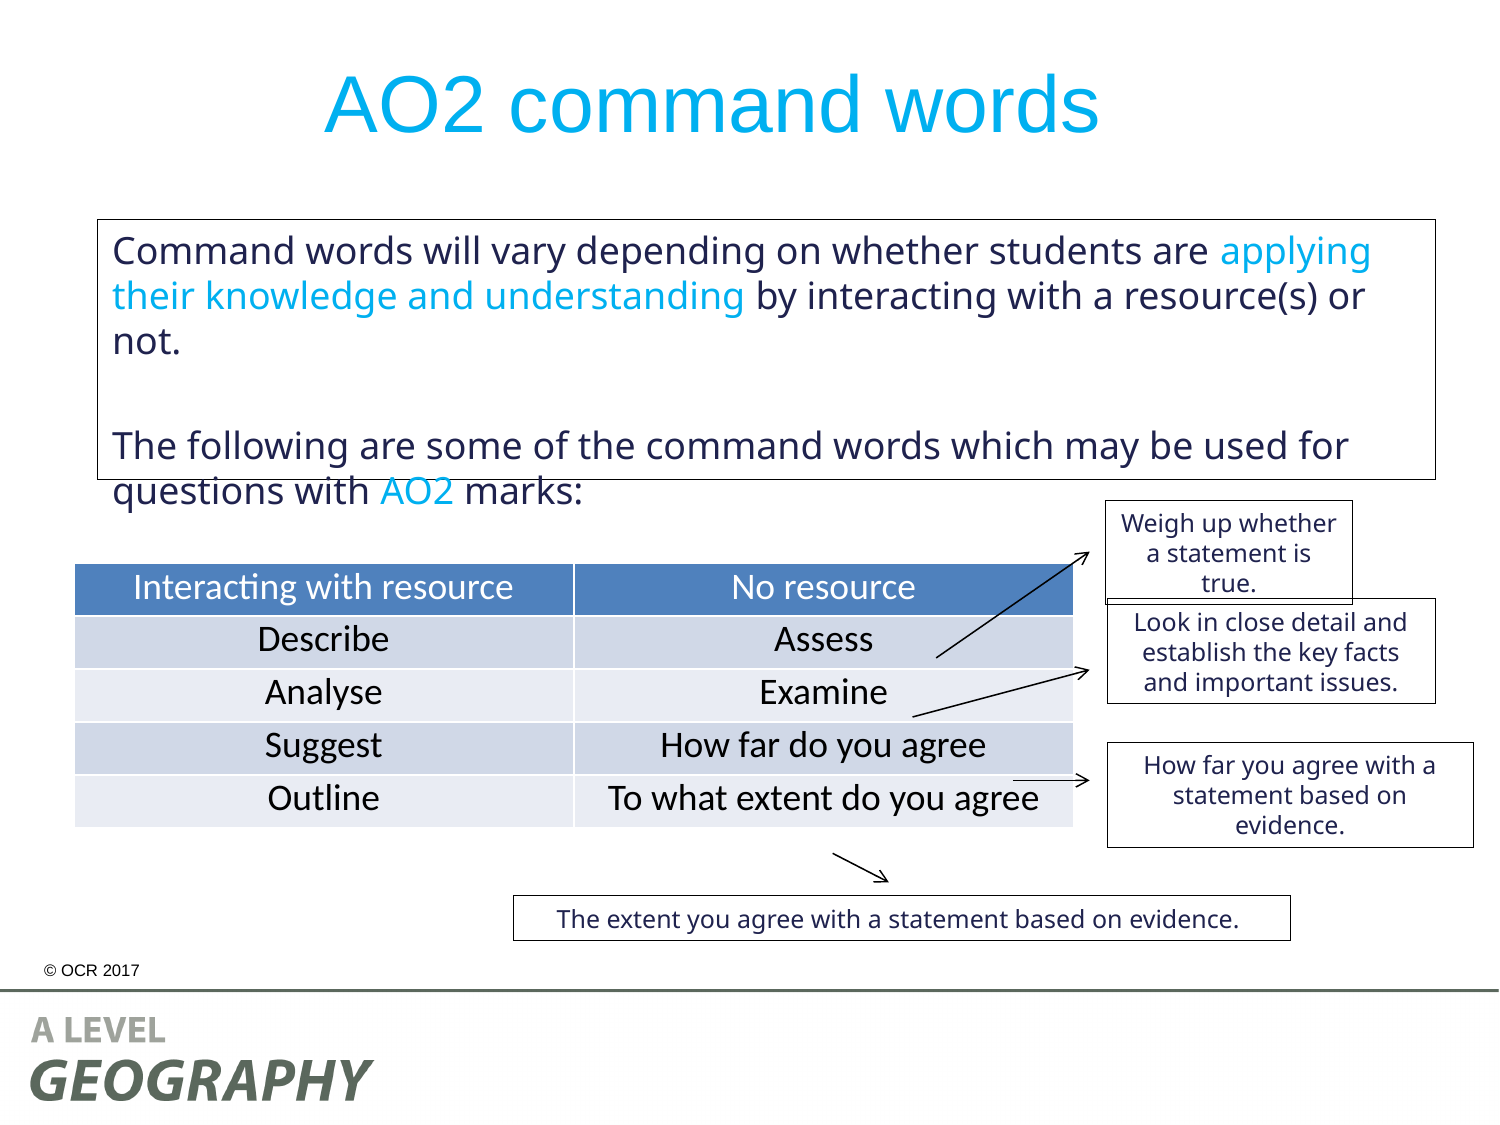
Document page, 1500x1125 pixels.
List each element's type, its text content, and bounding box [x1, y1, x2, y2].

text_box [935, 551, 1090, 659]
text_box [912, 669, 1090, 718]
table_header No resource [575, 564, 930, 615]
table_header Interacting with resource [75, 564, 573, 615]
text_box The extent you agree with a statement based on evidence. [513, 895, 1291, 941]
list Command words will vary depending on whether students are applying their knowledge and understanding by interacting with a resource(s) or not. The following are some of the command words which may be used for questions with AO2 marks: [97, 219, 1436, 480]
table_cell Suggest [75, 723, 573, 774]
table_cell Analyse [75, 670, 573, 721]
table_cell Describe [75, 617, 573, 668]
table_cell Outline [75, 776, 573, 827]
table_cell How far do you agree [575, 723, 1073, 774]
text_box Look in close detail and establish the key facts and important issues. [1107, 598, 1436, 704]
table_cell To what extent do you agree [575, 776, 1073, 827]
title AO2 command words [0, 43, 1428, 157]
picture [0, 989, 1499, 1125]
text_box Weigh up whether a statement is true. [1105, 500, 1353, 605]
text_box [832, 853, 890, 883]
text_box How far you agree with a statement based on evidence. [1107, 742, 1474, 848]
table_cell Examine [575, 670, 910, 721]
table_cell Assess [575, 617, 936, 668]
